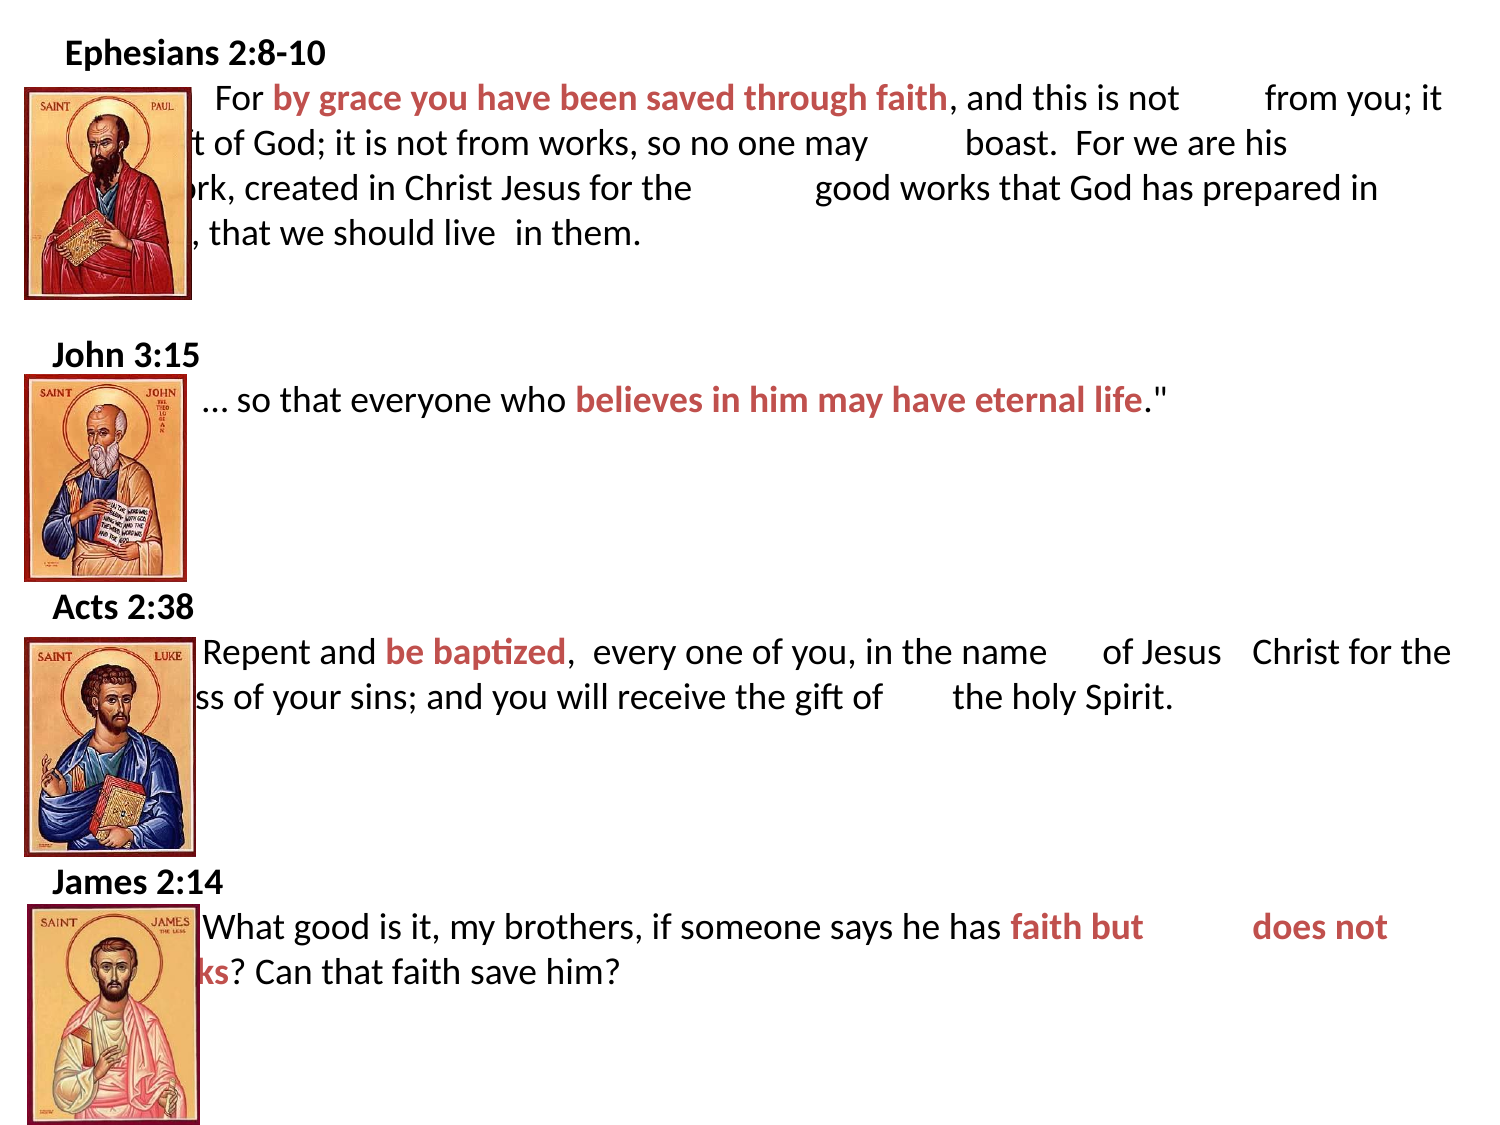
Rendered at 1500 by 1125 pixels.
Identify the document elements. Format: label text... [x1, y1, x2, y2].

text_box Ephesians 2:8-10 For by grace you have been saved through faith, and this is not from you; it is the gift of God; it is not from works, so no one may boast. For we are his handiwork, created in Christ Jesus for the good works that God has prepared in advance, that we should live in them. [49, 20, 1463, 260]
picture [24, 87, 193, 301]
text_box Acts 2:38 Repent and be baptized, every one of you, in the name of Jesus Christ for the forgiveness of your sins; and you will receive the gift of the holy Spirit. [37, 574, 1475, 725]
picture [27, 904, 201, 1125]
picture [24, 374, 187, 582]
picture [24, 637, 196, 857]
text_box James 2:14 What good is it, my brothers, if someone says he has faith but does not have works? Can that faith save him? [37, 849, 1475, 1000]
text_box John 3:15 … so that everyone who believes in him may have eternal life." [37, 322, 1475, 428]
